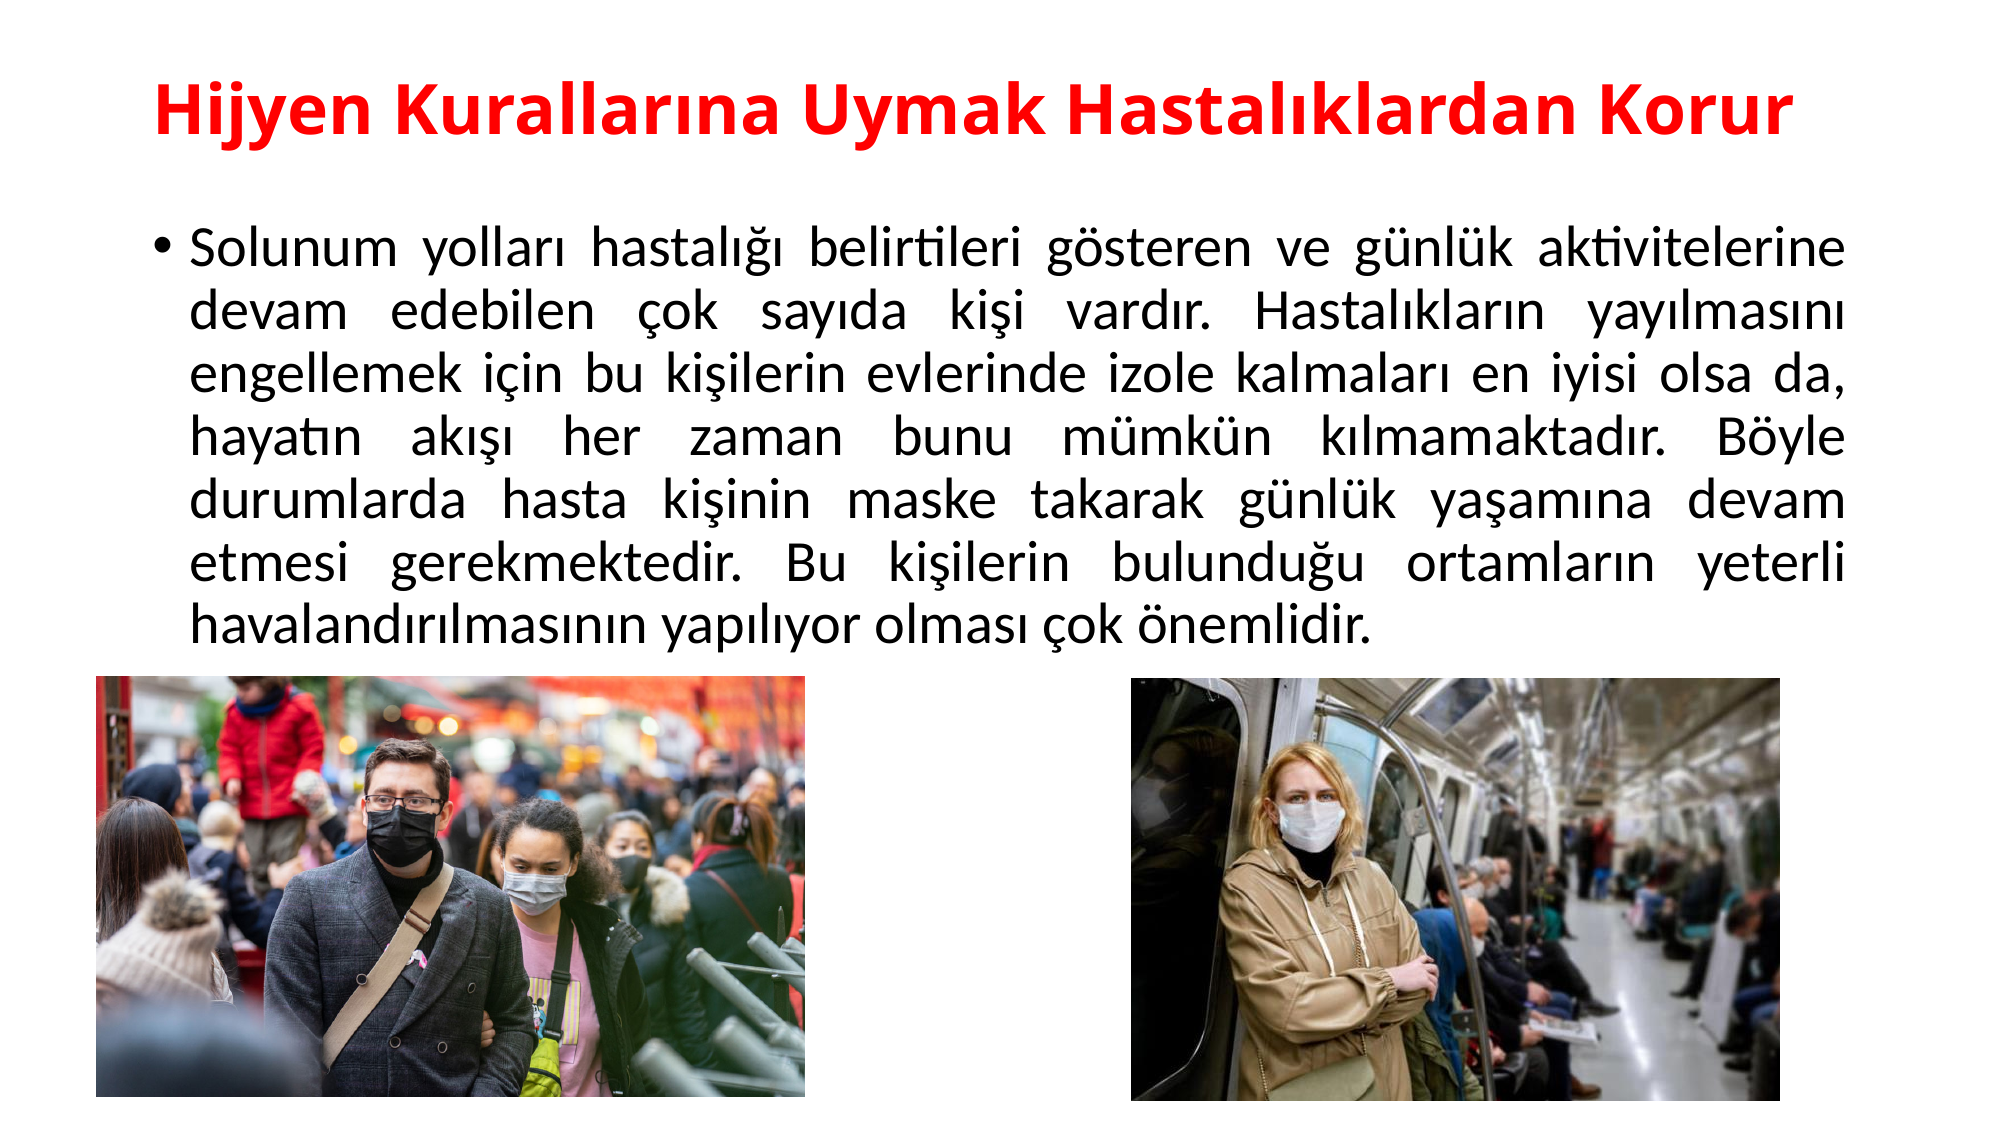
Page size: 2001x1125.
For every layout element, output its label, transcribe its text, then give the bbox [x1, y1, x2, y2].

picture [1130, 678, 1780, 1101]
list Solunum yolları hastalığı belirtileri gösteren ve günlük aktivitelerine devam edebilen çok sayıda kişi vardır. Hastalıkların yayılmasını engellemek için bu kişilerin evlerinde izole kalmaları en iyisi olsa da, hayatın akışı her zaman bunu mümkün kılmamaktadır. Böyle durumlarda hasta kişinin maske takarak günlük yaşamına devam etmesi gerekmektedir. Bu kişilerin bulunduğu ortamların yeterli havalandırılmasının yapılıyor olması çok önemlidir. [137, 208, 1863, 1014]
picture [96, 676, 805, 1097]
title Hijyen Kurallarına Uymak Hastalıklardan Korur [137, 59, 1863, 164]
